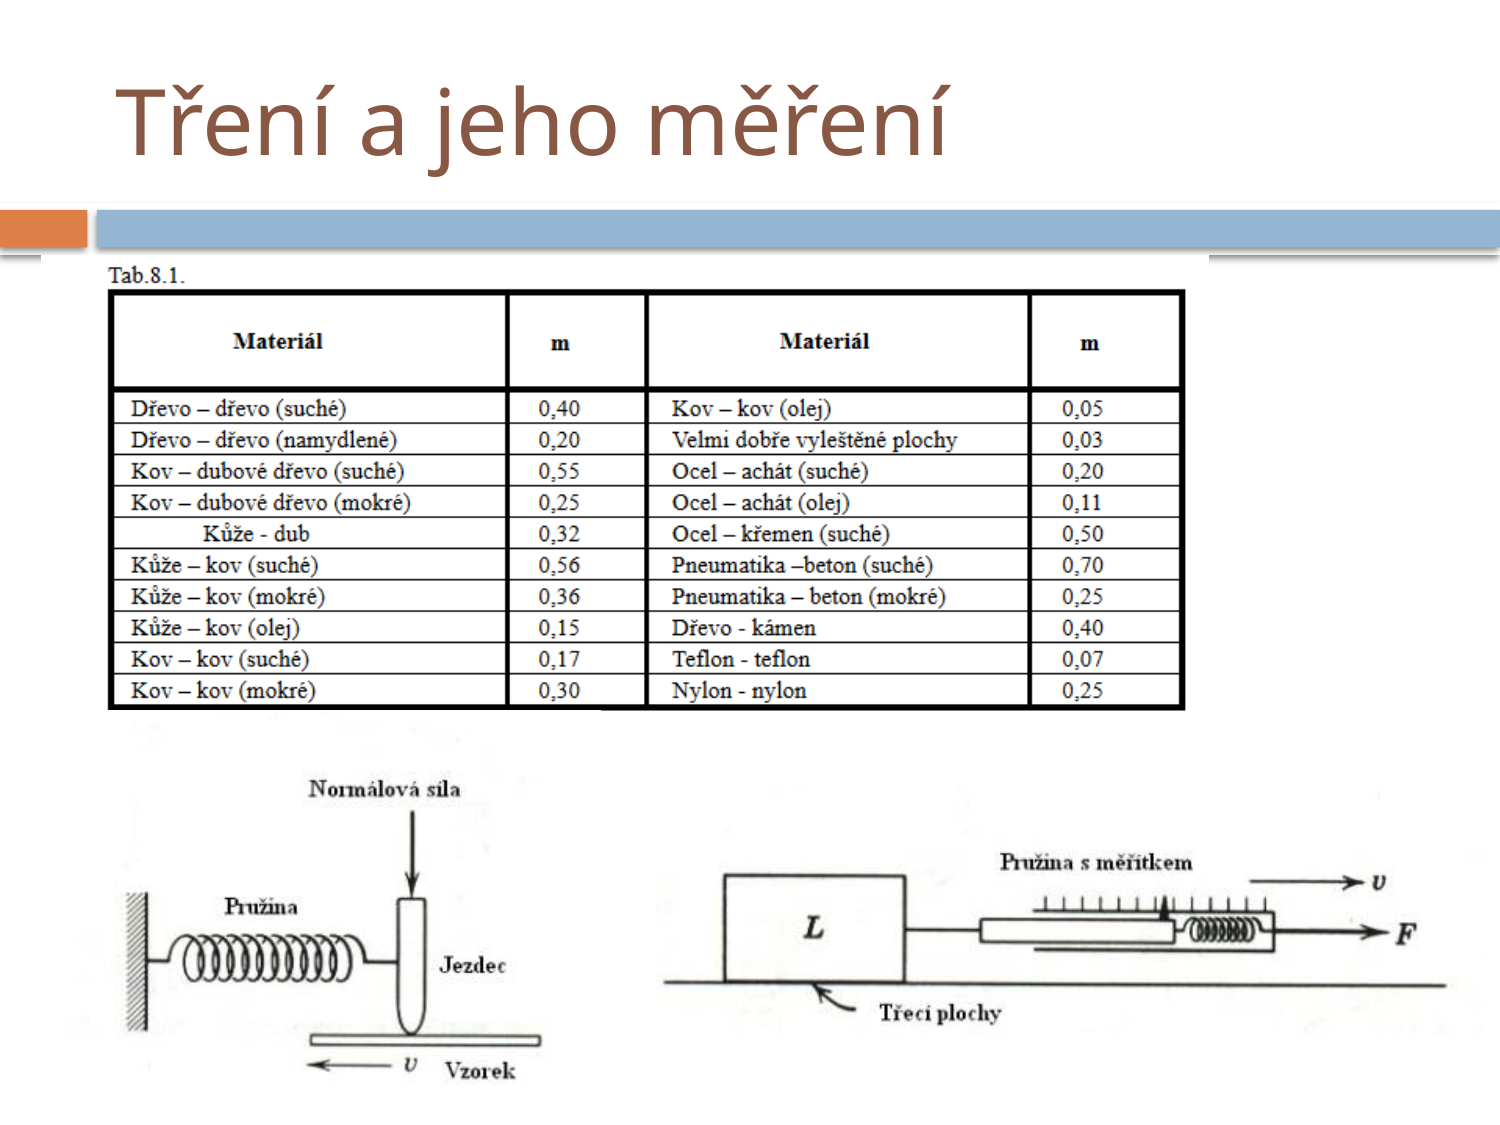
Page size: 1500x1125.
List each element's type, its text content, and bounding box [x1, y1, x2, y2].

picture [40, 254, 1484, 1122]
title Tření a jeho měření [100, 37, 1439, 201]
list : [606, 262, 1439, 785]
